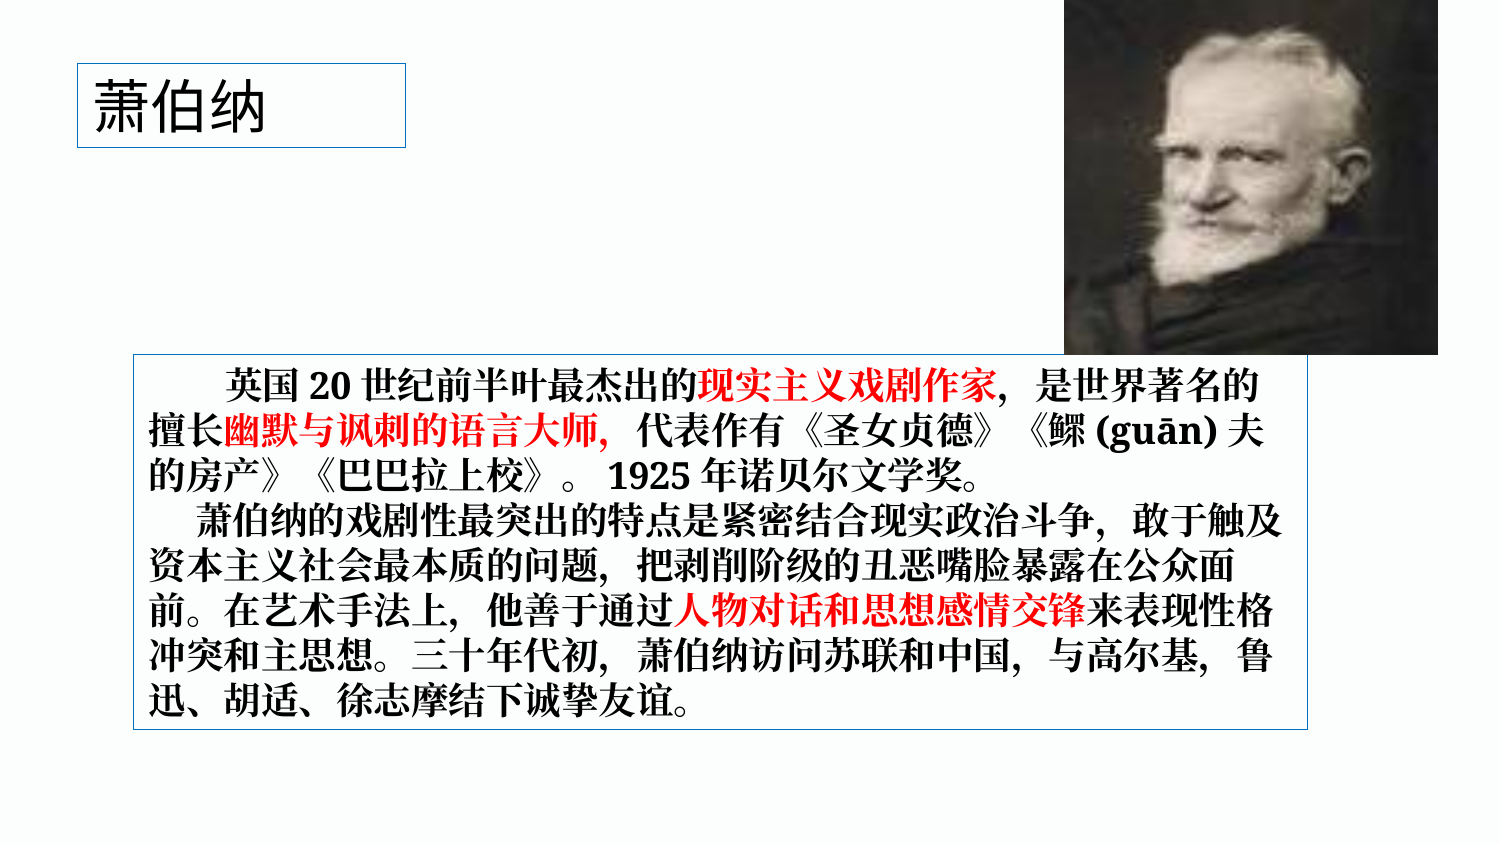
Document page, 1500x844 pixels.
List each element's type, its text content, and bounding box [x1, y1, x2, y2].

picture [1064, 0, 1438, 355]
text_box 萧伯纳 [77, 63, 406, 148]
text_box 英国20世纪前半叶最杰出的现实主义戏剧作家，是世界著名的擅长幽默与讽刺的语言大师，代表作有《圣女贞德》《鳏(guān)夫的房产》《巴巴拉上校》。1925年诺贝尔文学奖。 萧伯纳的戏剧性最突出的特点是紧密结合现实政治斗争，敢于触及资本主义社会最本质的问题，把剥削阶级的丑恶嘴脸暴露在公众面前。在艺术手法上，他善于通过人物对话和思想感情交锋来表现性格冲突和主思想。三十年代初，萧伯纳访问苏联和中国，与高尔基，鲁迅、胡适、徐志摩结下诚挚友谊。 [133, 354, 1308, 730]
